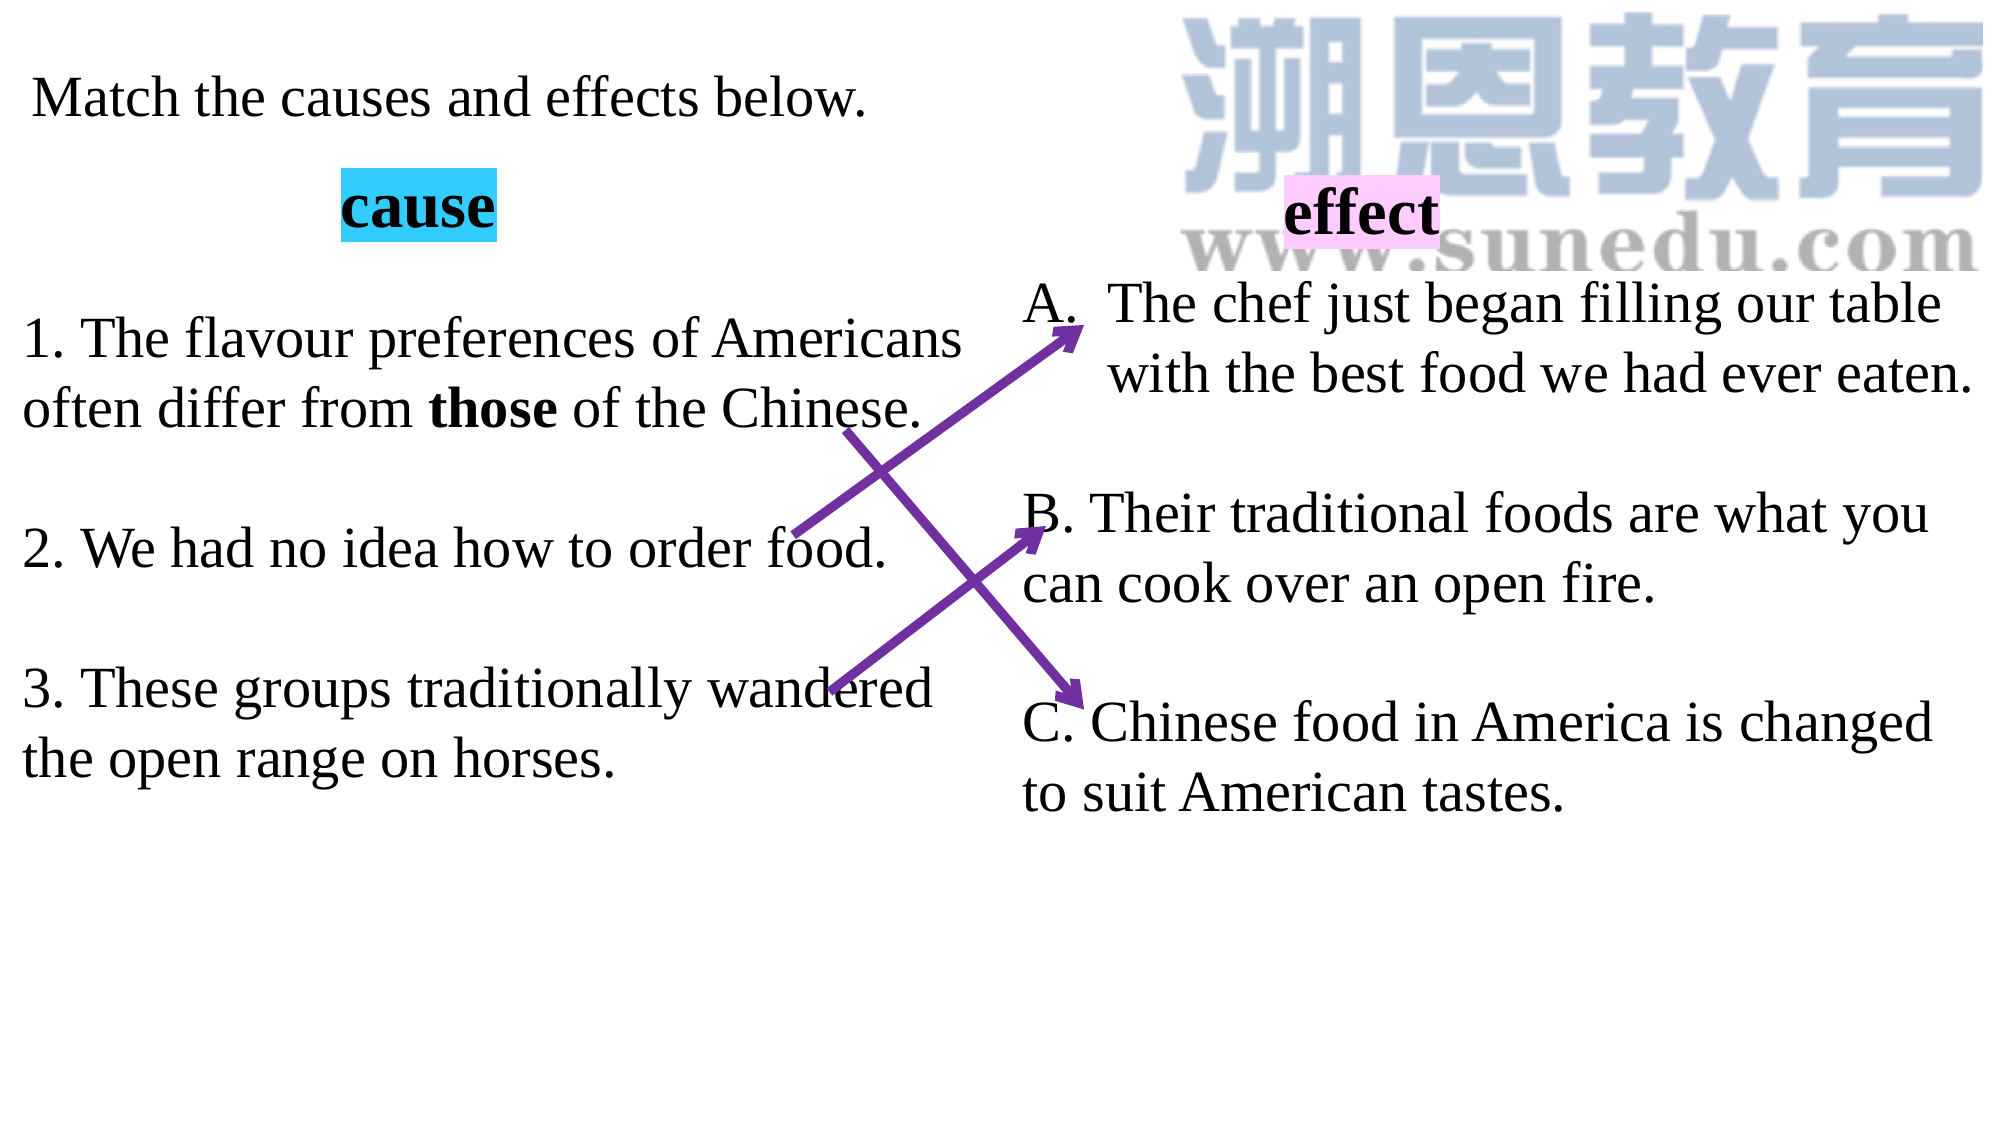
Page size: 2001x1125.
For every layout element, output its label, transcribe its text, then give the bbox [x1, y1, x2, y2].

text_box effect [1268, 160, 1487, 256]
text_box Match the causes and effects below. [17, 50, 898, 136]
text_box 1. The flavour preferences of Americans often differ from those of the Chinese. 2. We had no idea how to order food. 3. These groups traditionally wandered the open range on horses. [7, 291, 1007, 797]
text_box The chef just began filling our table with the best food we had ever eaten. B. Their traditional foods are what you can cook over an open fire. C. Chinese food in America is changed to suit American tastes. [1007, 256, 2000, 831]
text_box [845, 430, 1085, 710]
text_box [793, 324, 1084, 536]
picture [1178, 10, 1983, 256]
text_box cause [325, 153, 577, 248]
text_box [829, 526, 1046, 693]
